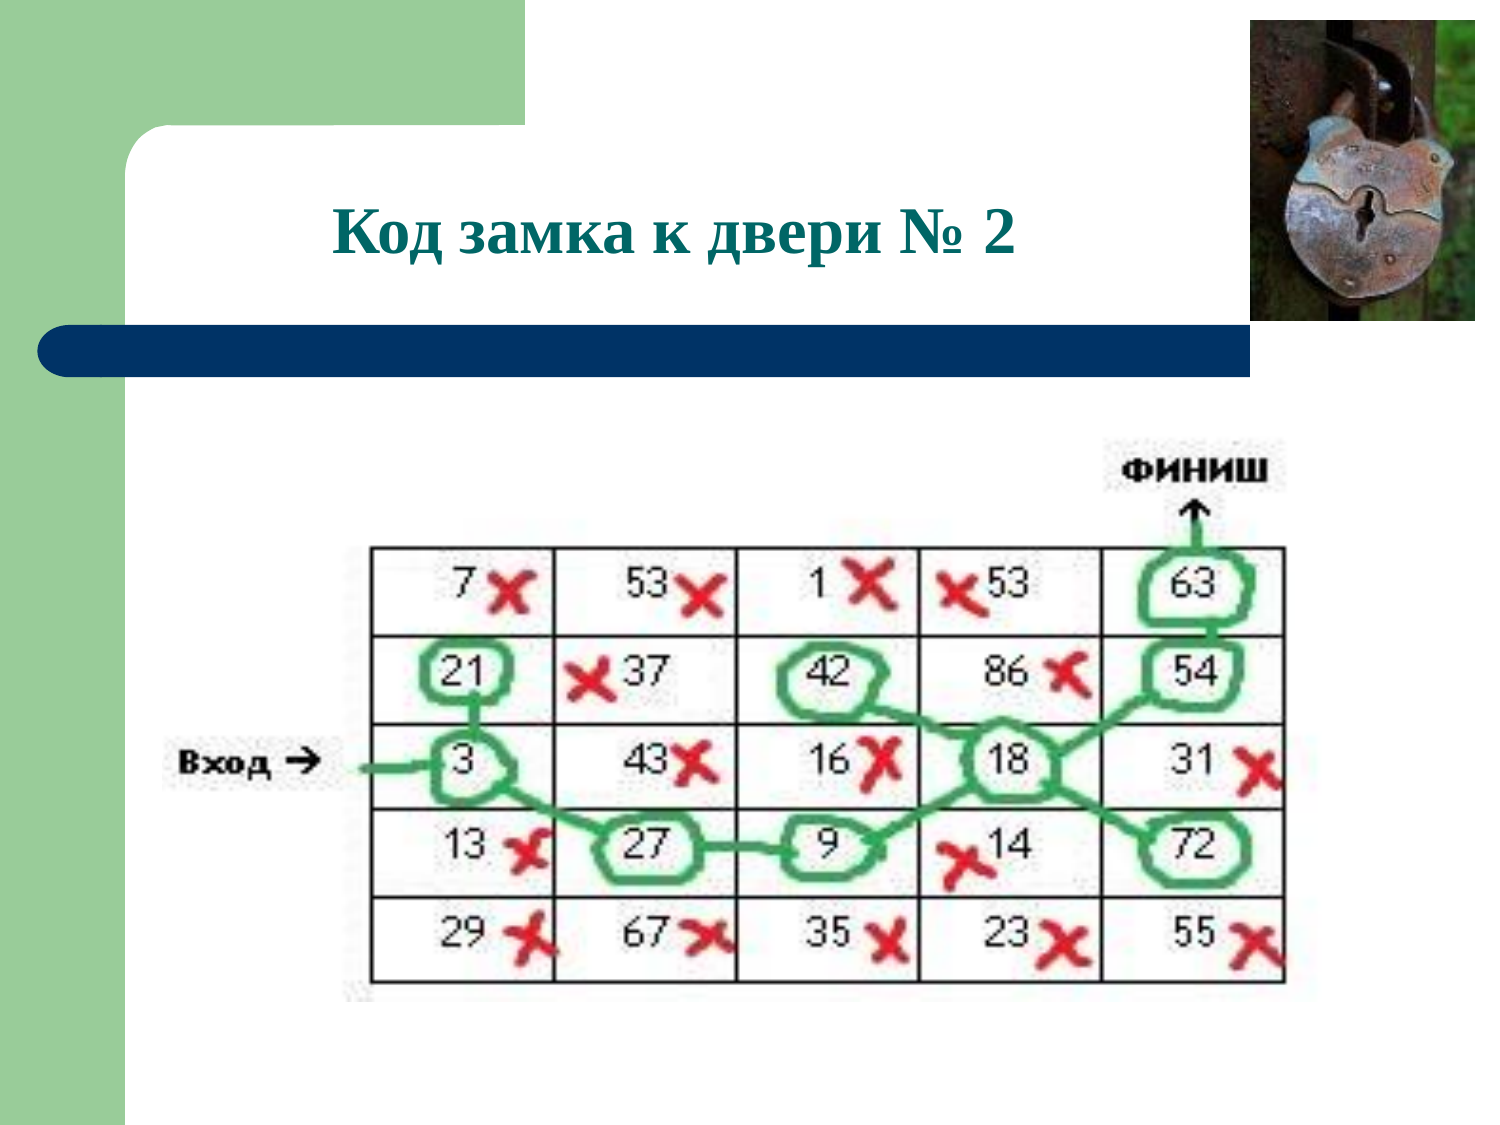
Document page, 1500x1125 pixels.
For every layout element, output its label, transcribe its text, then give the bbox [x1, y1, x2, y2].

picture [1249, 20, 1476, 321]
title Код замка к двери № 2 [124, 124, 1226, 276]
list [162, 412, 1352, 1002]
